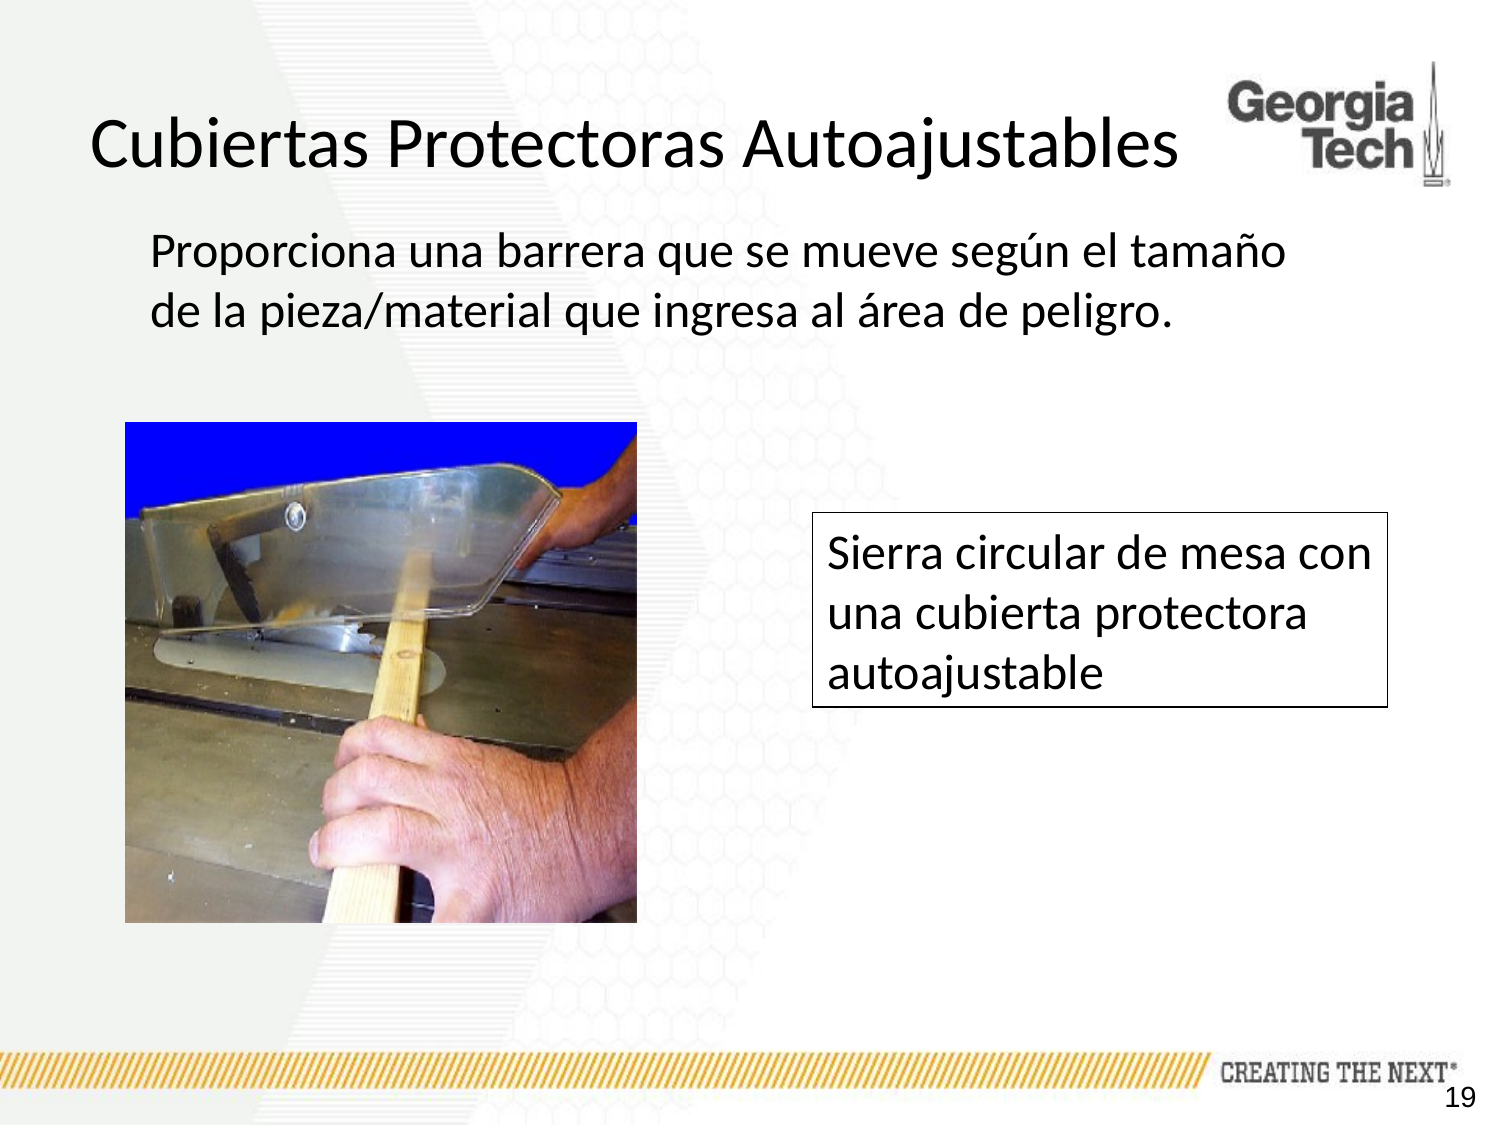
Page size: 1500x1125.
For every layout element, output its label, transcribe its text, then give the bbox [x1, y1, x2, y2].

text_box Sierra circular de mesa con una cubierta protectora autoajustable [812, 512, 1388, 708]
text_box Proporciona una barrera que se mueve según el tamaño de la pieza/material que ingresa al área de peligro. [135, 209, 1320, 345]
picture [0, 0, 1500, 1125]
slide_number 19 [1429, 1071, 1500, 1125]
title Cubiertas Protectoras Autoajustables [75, 45, 1200, 233]
